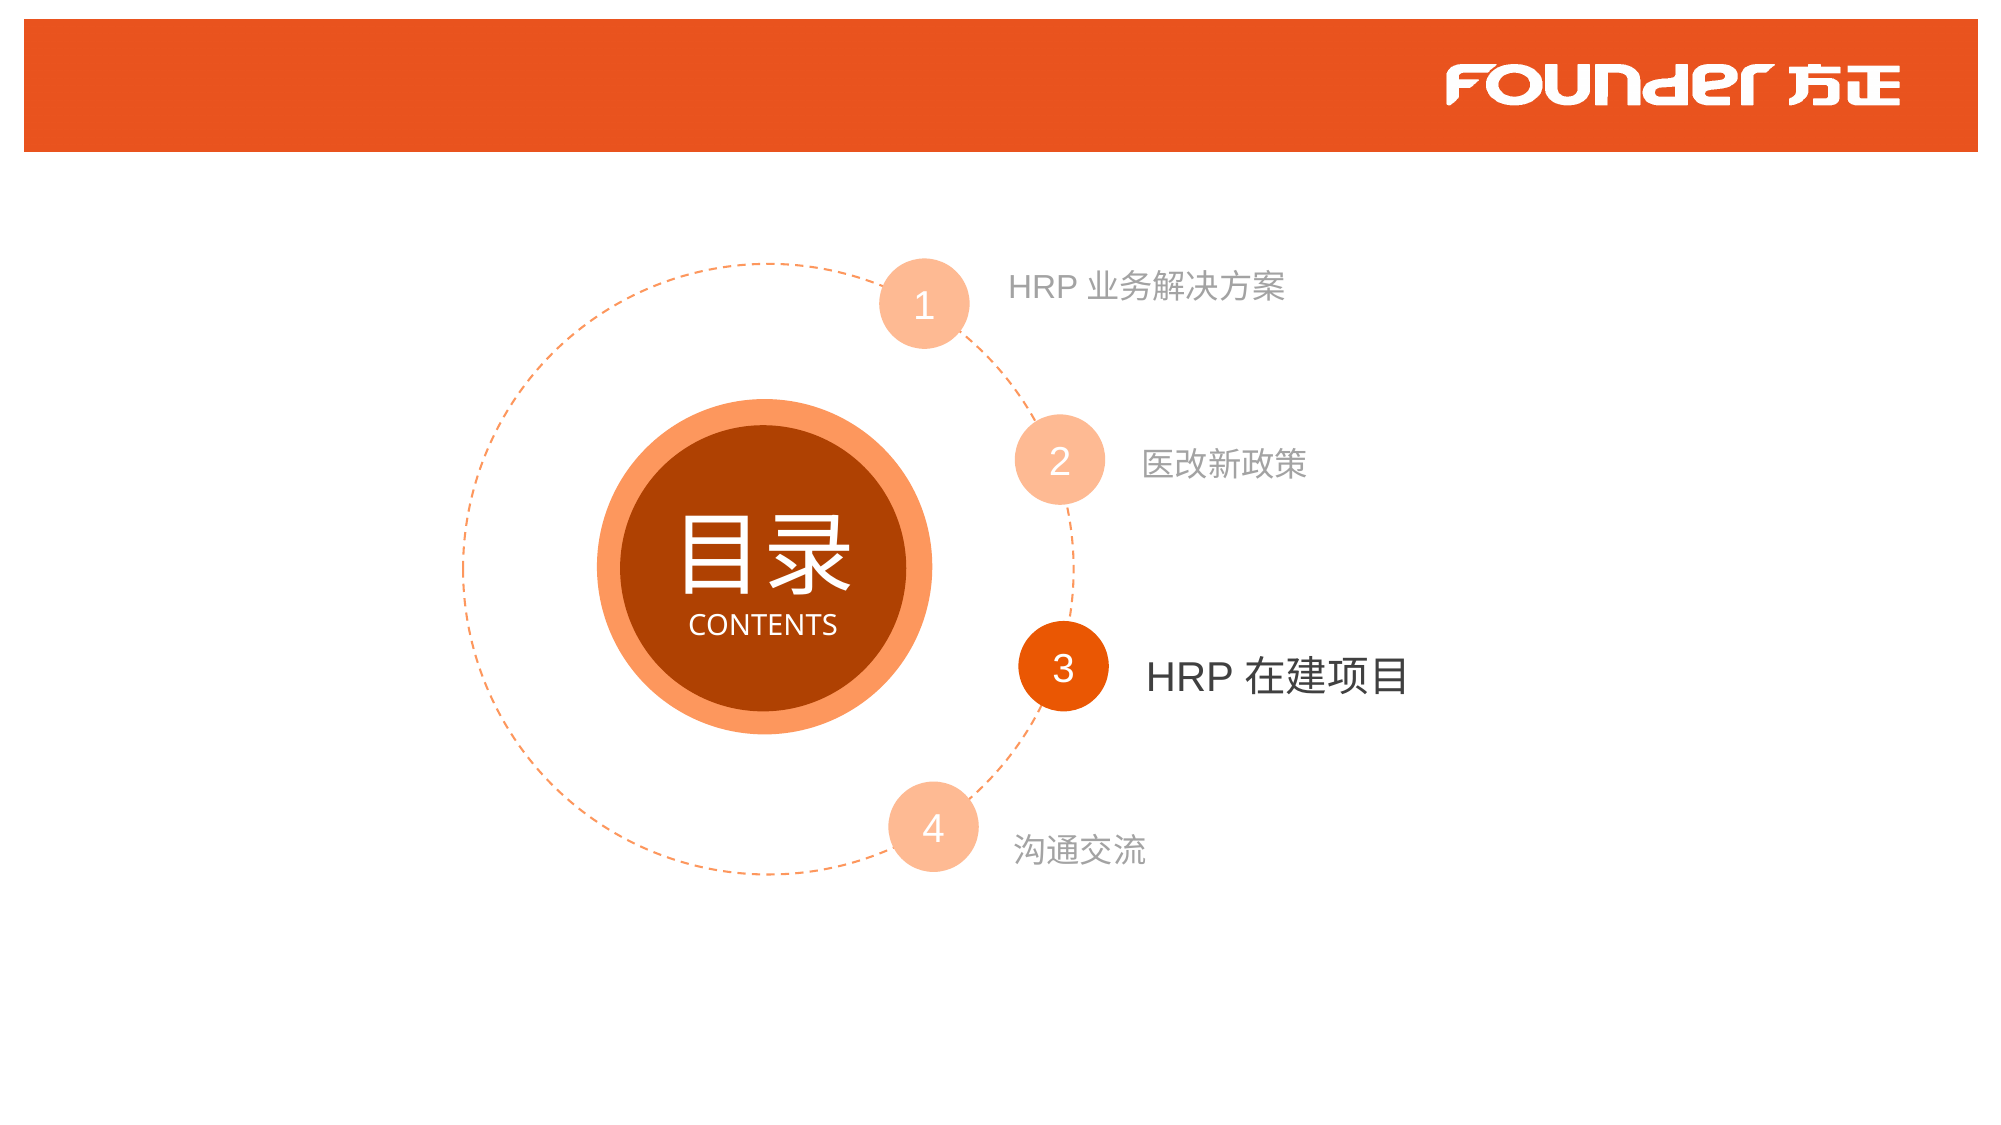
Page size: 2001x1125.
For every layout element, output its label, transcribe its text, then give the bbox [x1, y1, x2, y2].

text_box 目录 CONTENTS [619, 424, 908, 713]
text_box 3 [1017, 619, 1110, 713]
text_box 医改新政策 [1136, 395, 1626, 522]
text_box 4 [887, 780, 980, 873]
text_box HRP在建项目 [1140, 606, 1635, 733]
text_box [462, 262, 1075, 876]
text_box 1 [878, 257, 971, 350]
text_box 沟通交流 [1007, 782, 1613, 909]
text_box HRP业务解决方案 [1002, 218, 1590, 345]
text_box 2 [1013, 413, 1107, 506]
